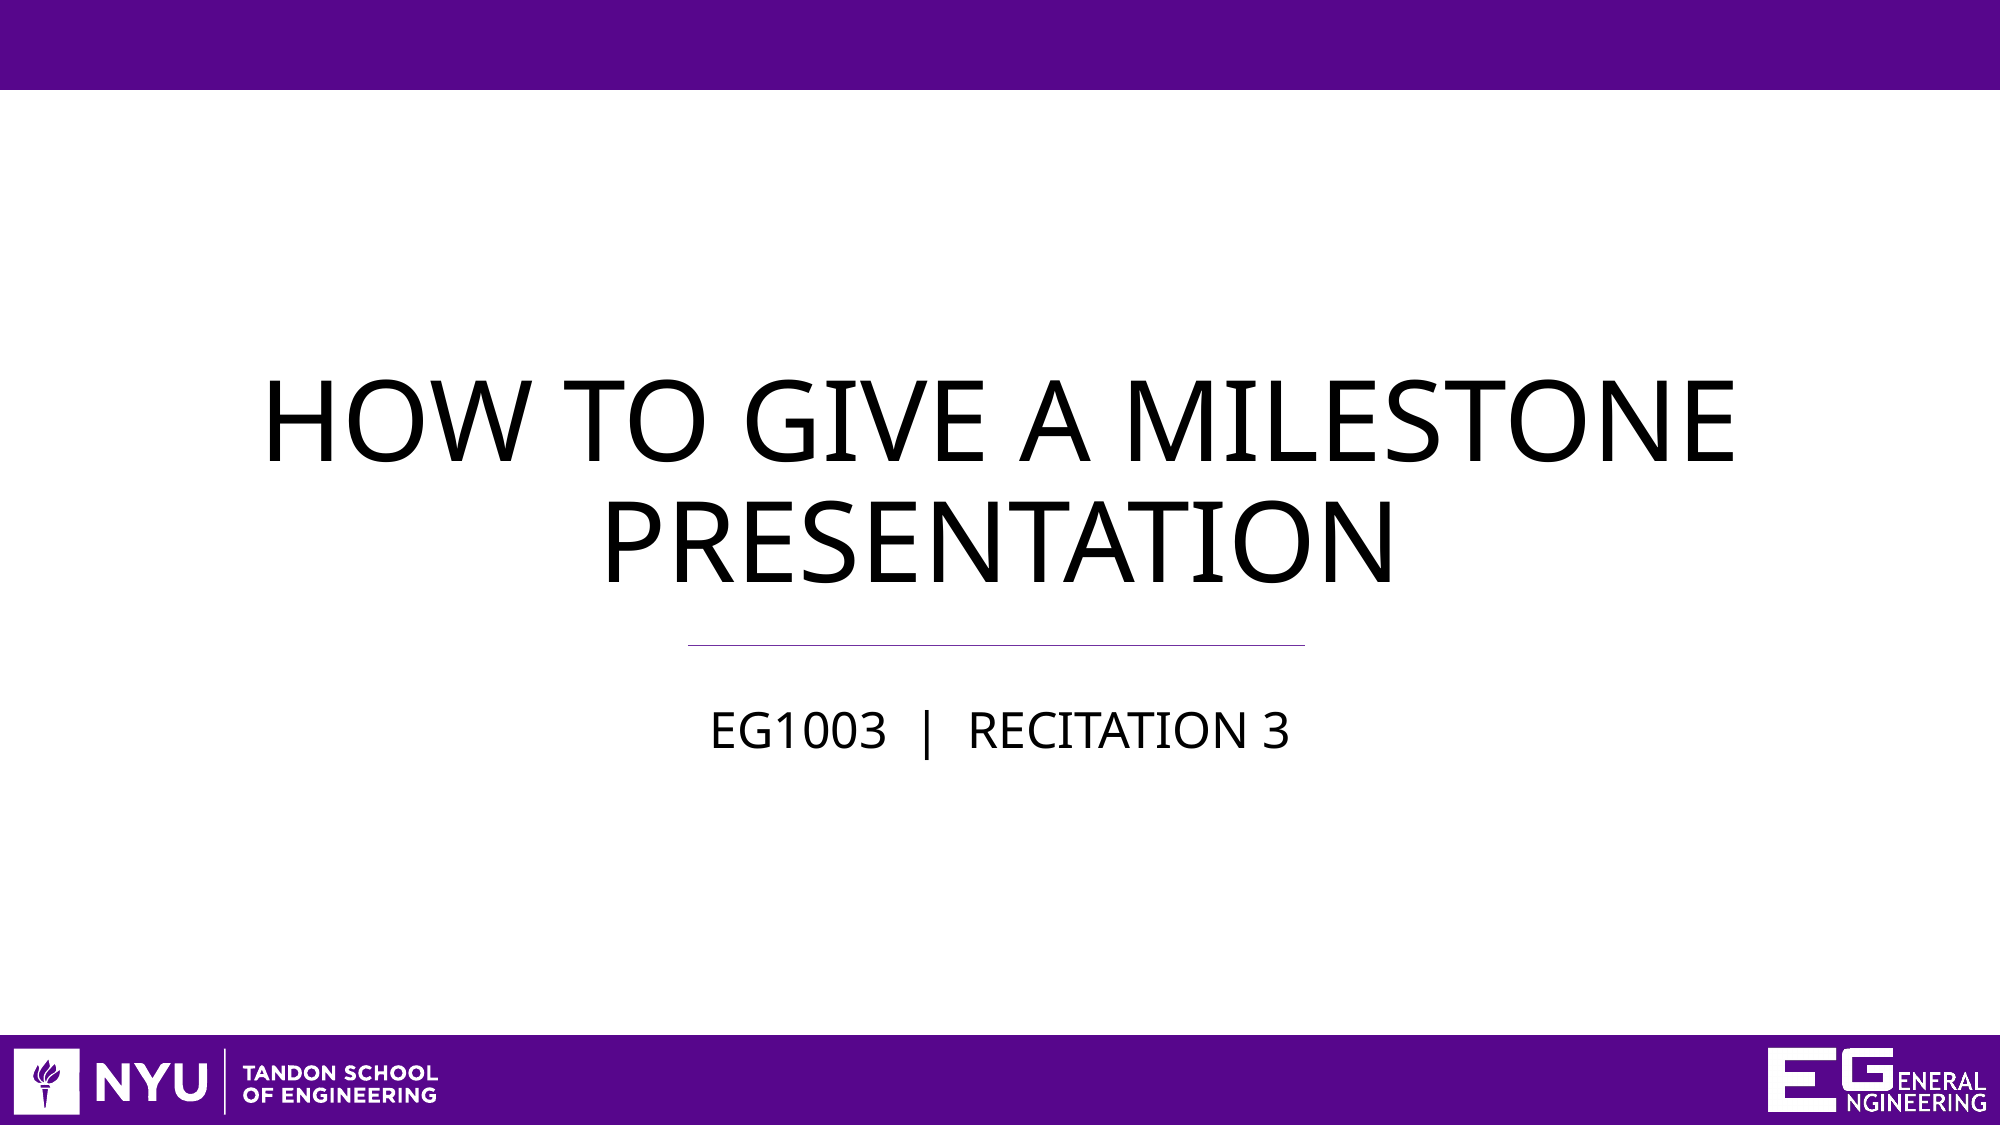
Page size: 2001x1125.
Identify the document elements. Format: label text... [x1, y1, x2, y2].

text_box HOW TO GIVE A MILESTONE PRESENTATION [146, 222, 1854, 615]
subtitle EG1003 | RECITATION 3 [249, 698, 1750, 776]
picture [1752, 1031, 2000, 1125]
text_box [0, 0, 2000, 91]
text_box [0, 1034, 1752, 1125]
picture [13, 1048, 438, 1115]
